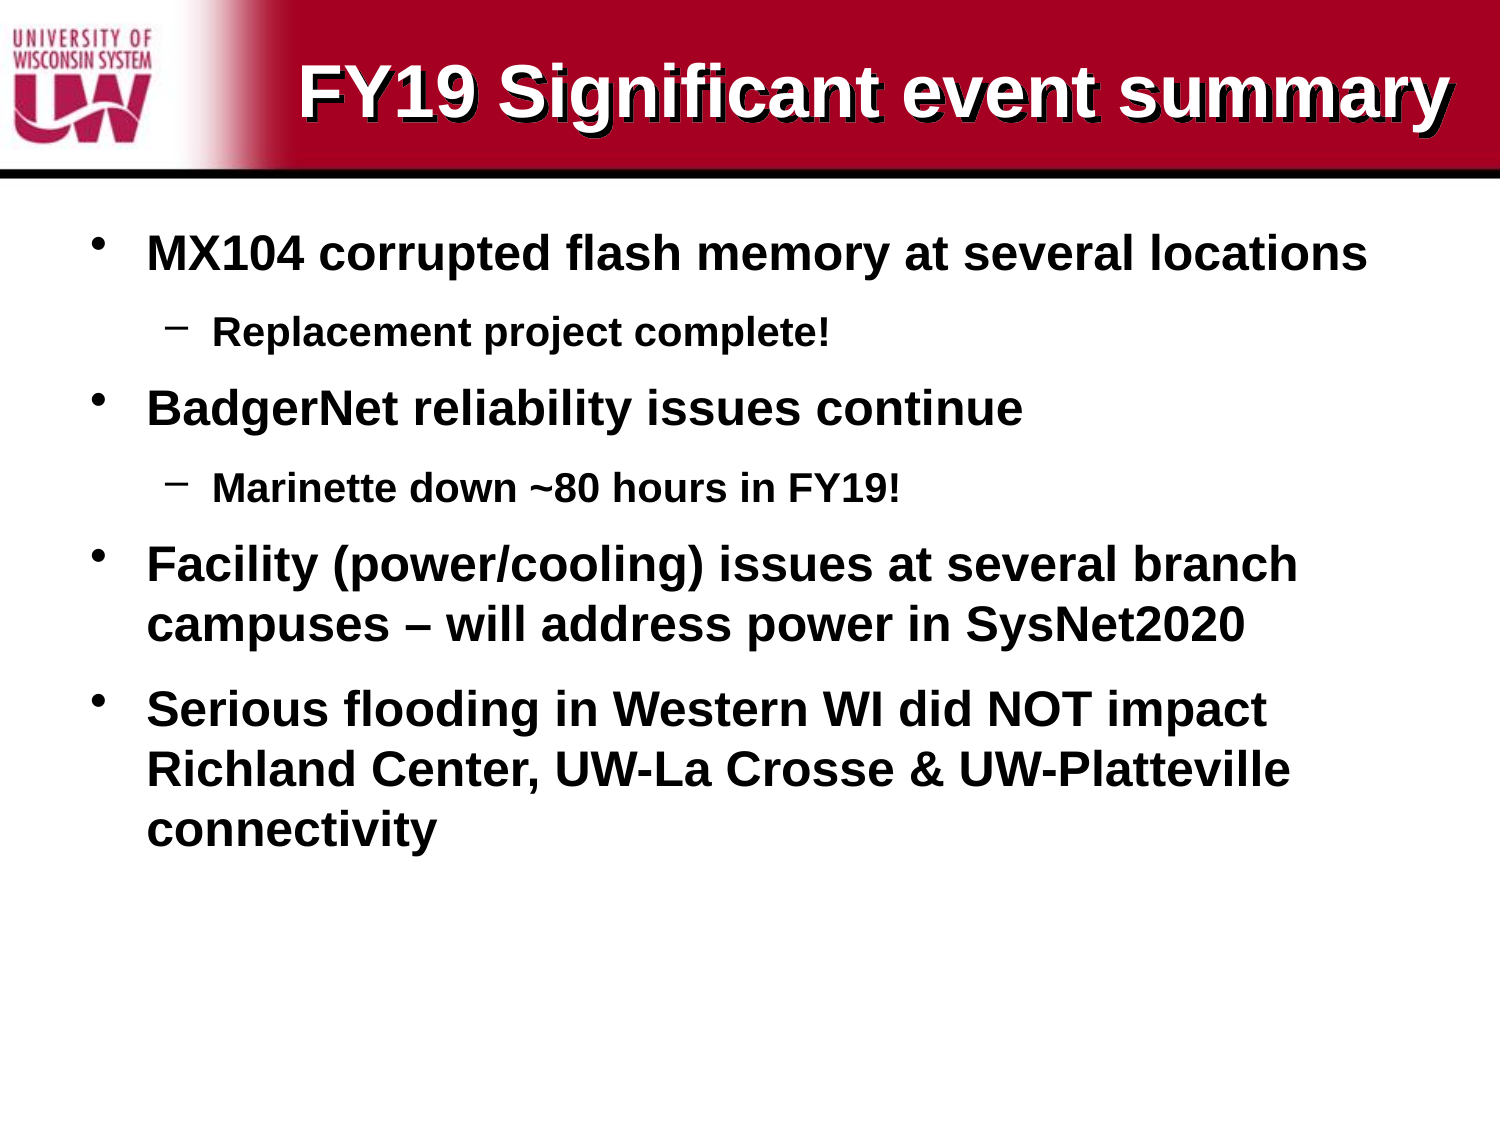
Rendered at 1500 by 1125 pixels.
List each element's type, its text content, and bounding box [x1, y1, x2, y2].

title FY19 Significant event summary [249, 0, 1500, 176]
list MX104 corrupted flash memory at several locations Replacement project complete! BadgerNet reliability issues continue Marinette down ~80 hours in FY19! Facility (power/cooling) issues at several branch campuses – will address power in SysNet2020 Serious flooding in Western WI did NOT impact Richland Center, UW-La Crosse & UW-Platteville connectivity [74, 212, 1426, 1088]
picture [0, 0, 1500, 1125]
